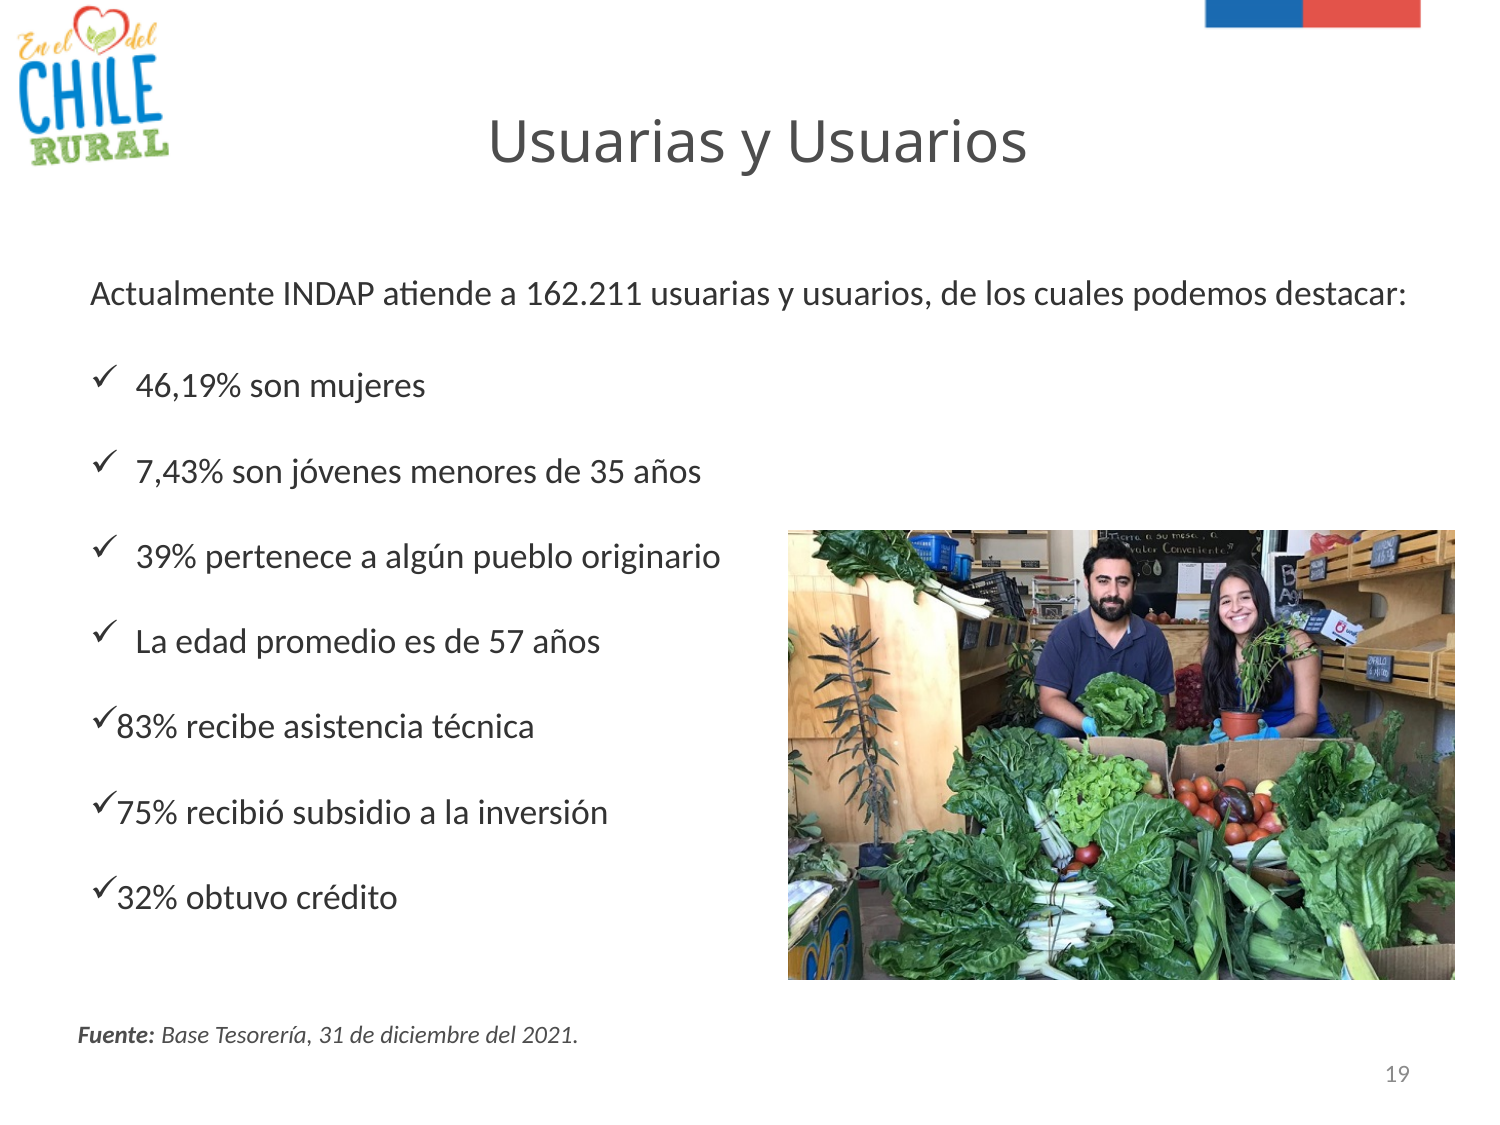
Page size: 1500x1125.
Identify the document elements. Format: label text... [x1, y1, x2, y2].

picture [788, 530, 1455, 980]
list Actualmente INDAP atiende a 162.211 usuarias y usuarios, de los cuales podemos destacar: 46,19% son mujeres 7,43% son jóvenes menores de 35 años 39% pertenece a algún pueblo originario La edad promedio es de 57 años 83% recibe asistencia técnica 75% recibió subsidio a la inversión 32% obtuvo crédito [75, 262, 1425, 1005]
title Usuarias y Usuarios [75, 45, 1425, 233]
slide_number 19 [1074, 1042, 1425, 1103]
text_box Fuente: Base Tesorería, 31 de diciembre del 2021. [63, 1010, 831, 1056]
